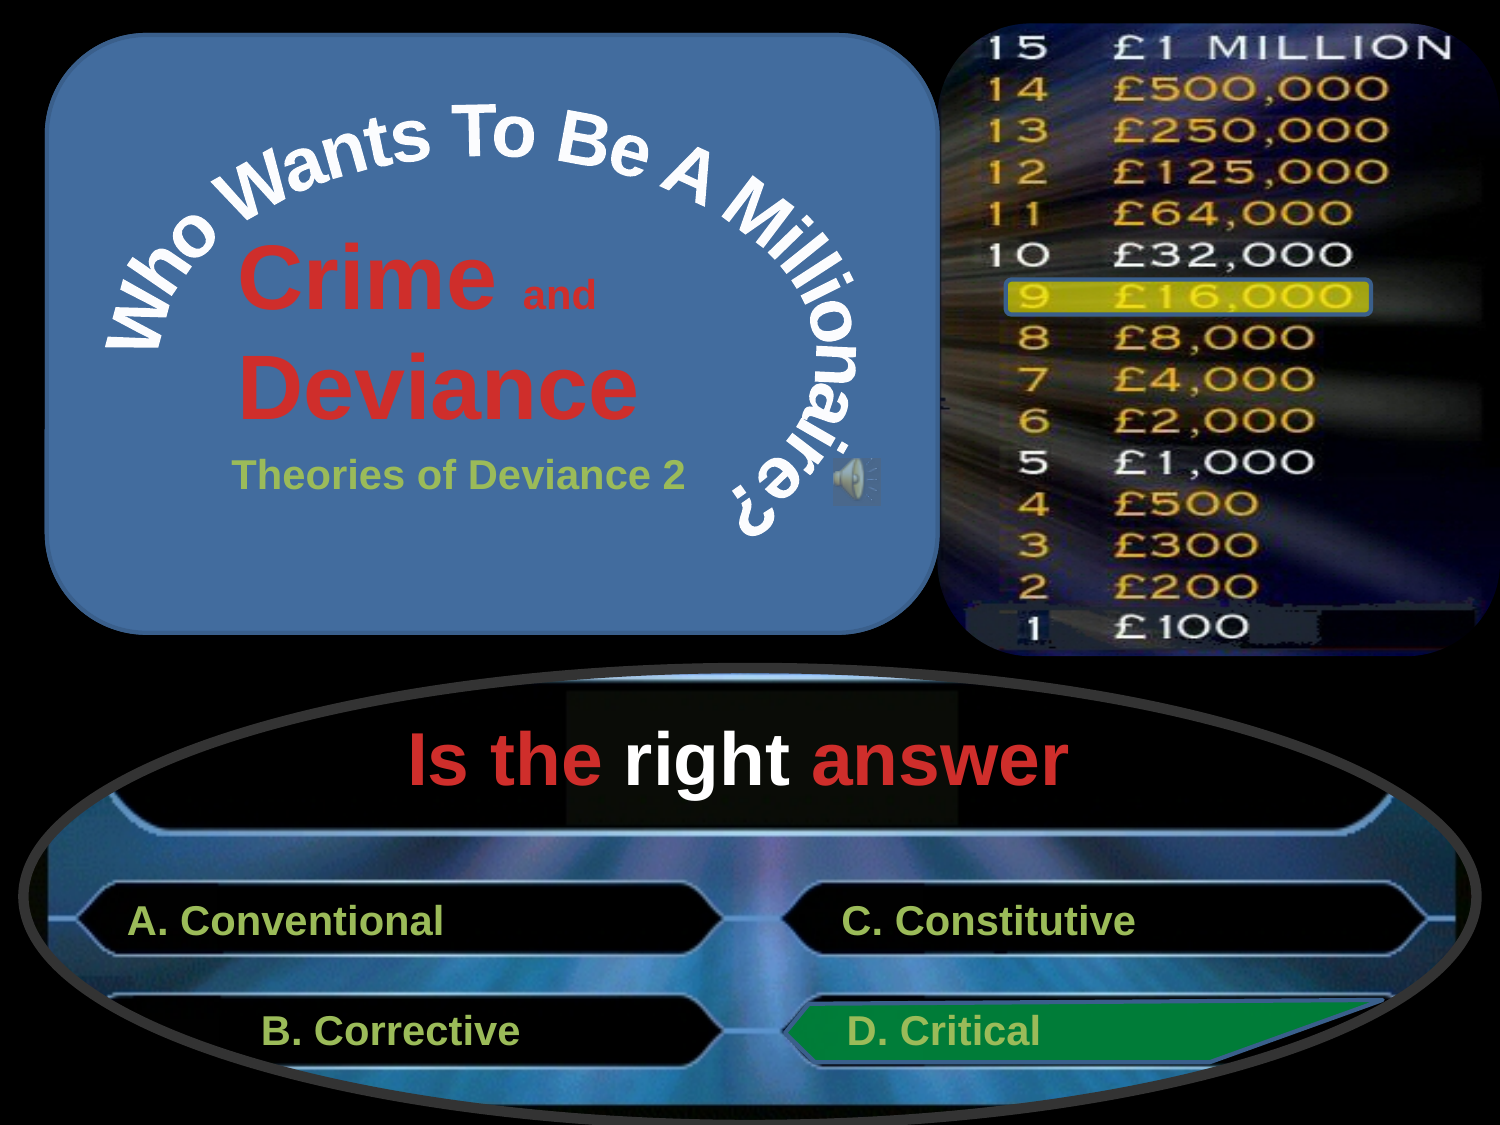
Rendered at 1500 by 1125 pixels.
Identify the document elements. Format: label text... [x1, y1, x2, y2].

text_box [44, 32, 932, 635]
text_box Theories of Deviance 2 [216, 440, 727, 506]
picture [937, 23, 1500, 657]
picture [831, 456, 883, 508]
picture [23, 667, 1477, 1125]
text_box Crime and Deviance [222, 210, 692, 440]
